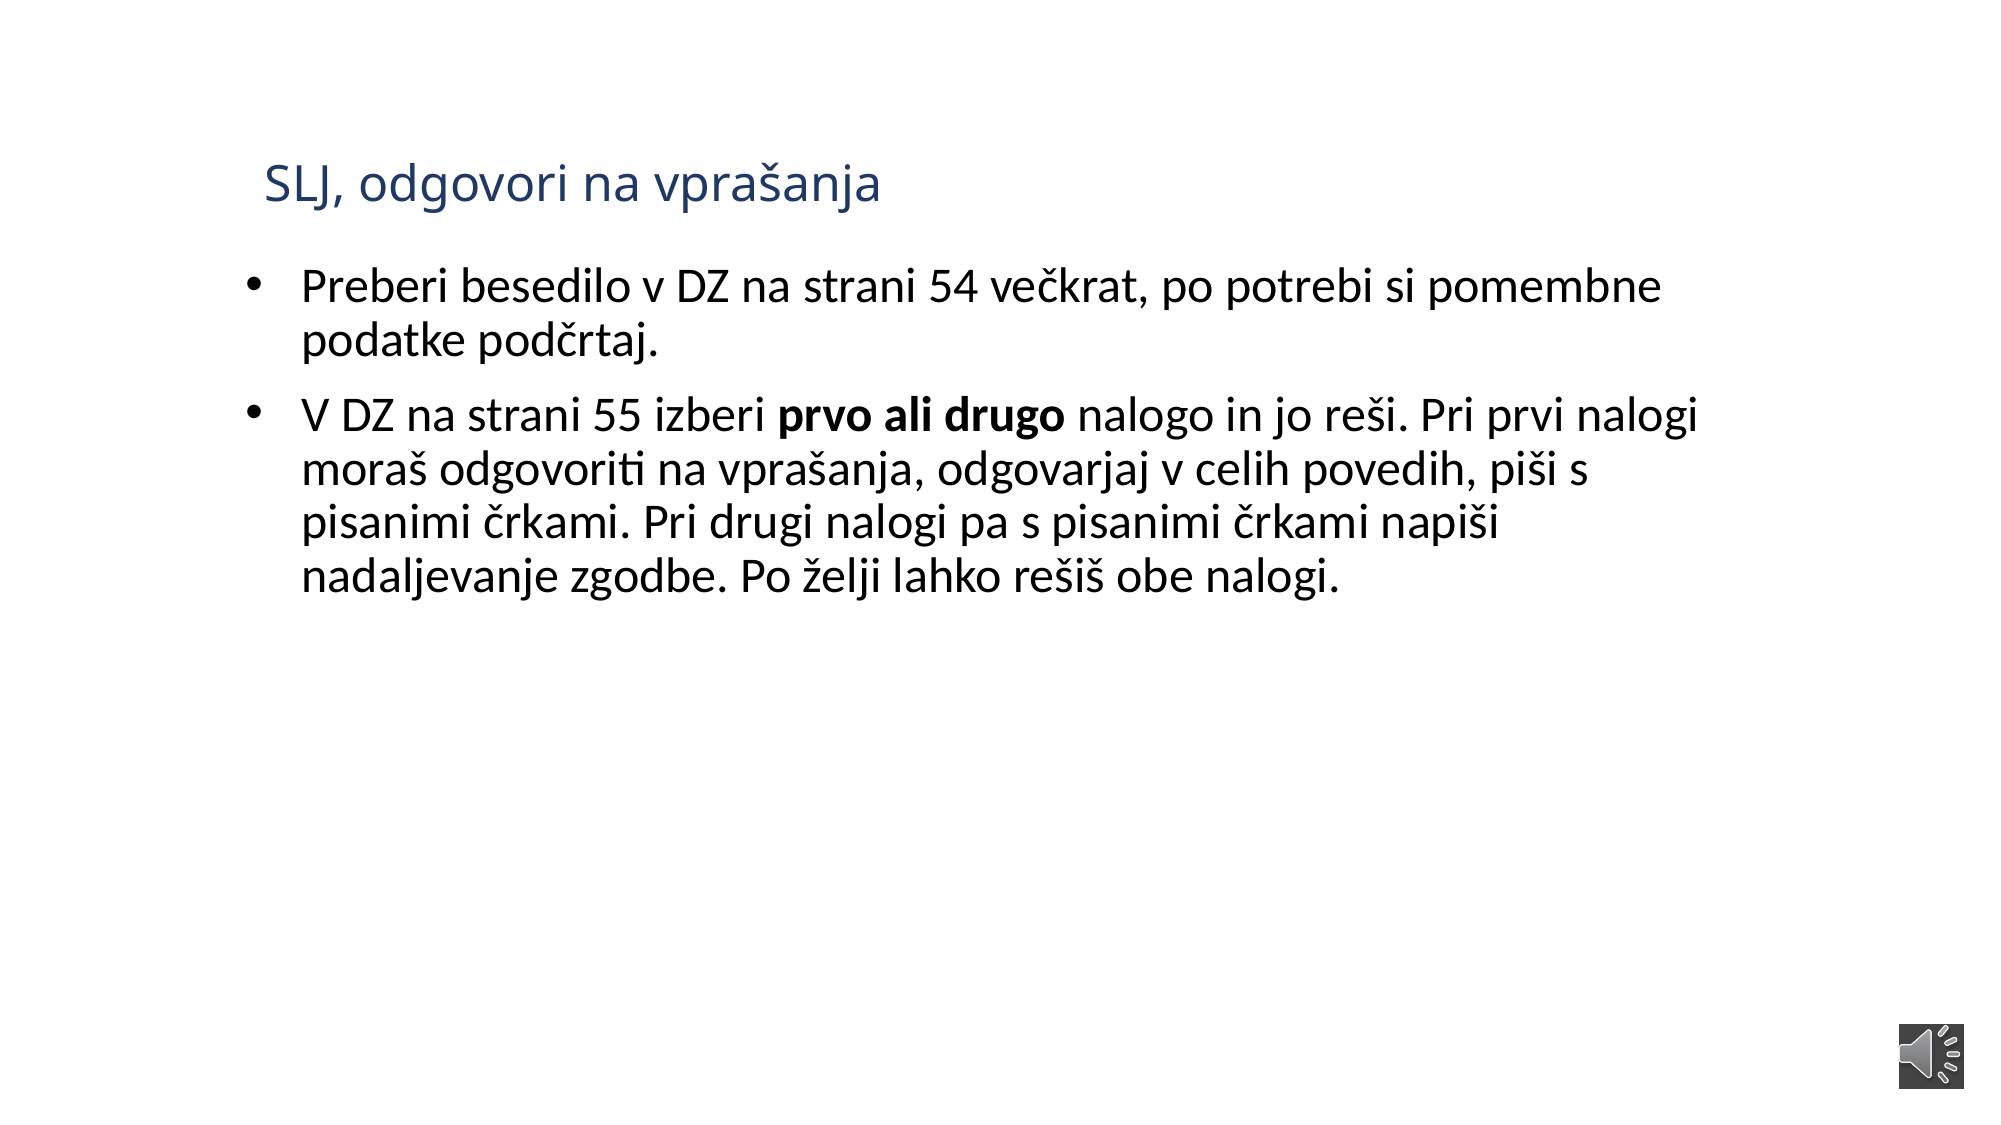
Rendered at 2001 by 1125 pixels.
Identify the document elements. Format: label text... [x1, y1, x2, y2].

subtitle Preberi besedilo v DZ na strani 54 večkrat, po potrebi si pomembne podatke podčrtaj. V DZ na strani 55 izberi prvo ali drugo nalogo in jo reši. Pri prvi nalogi moraš odgovoriti na vprašanja, odgovarjaj v celih povedih, piši s pisanimi črkami. Pri drugi nalogi pa s pisanimi črkami napiši nadaljevanje zgodbe. Po želji lahko rešiš obe nalogi. [230, 251, 1750, 863]
picture [1897, 1022, 1965, 1090]
title SLJ, odgovori na vprašanja [249, 128, 1750, 220]
